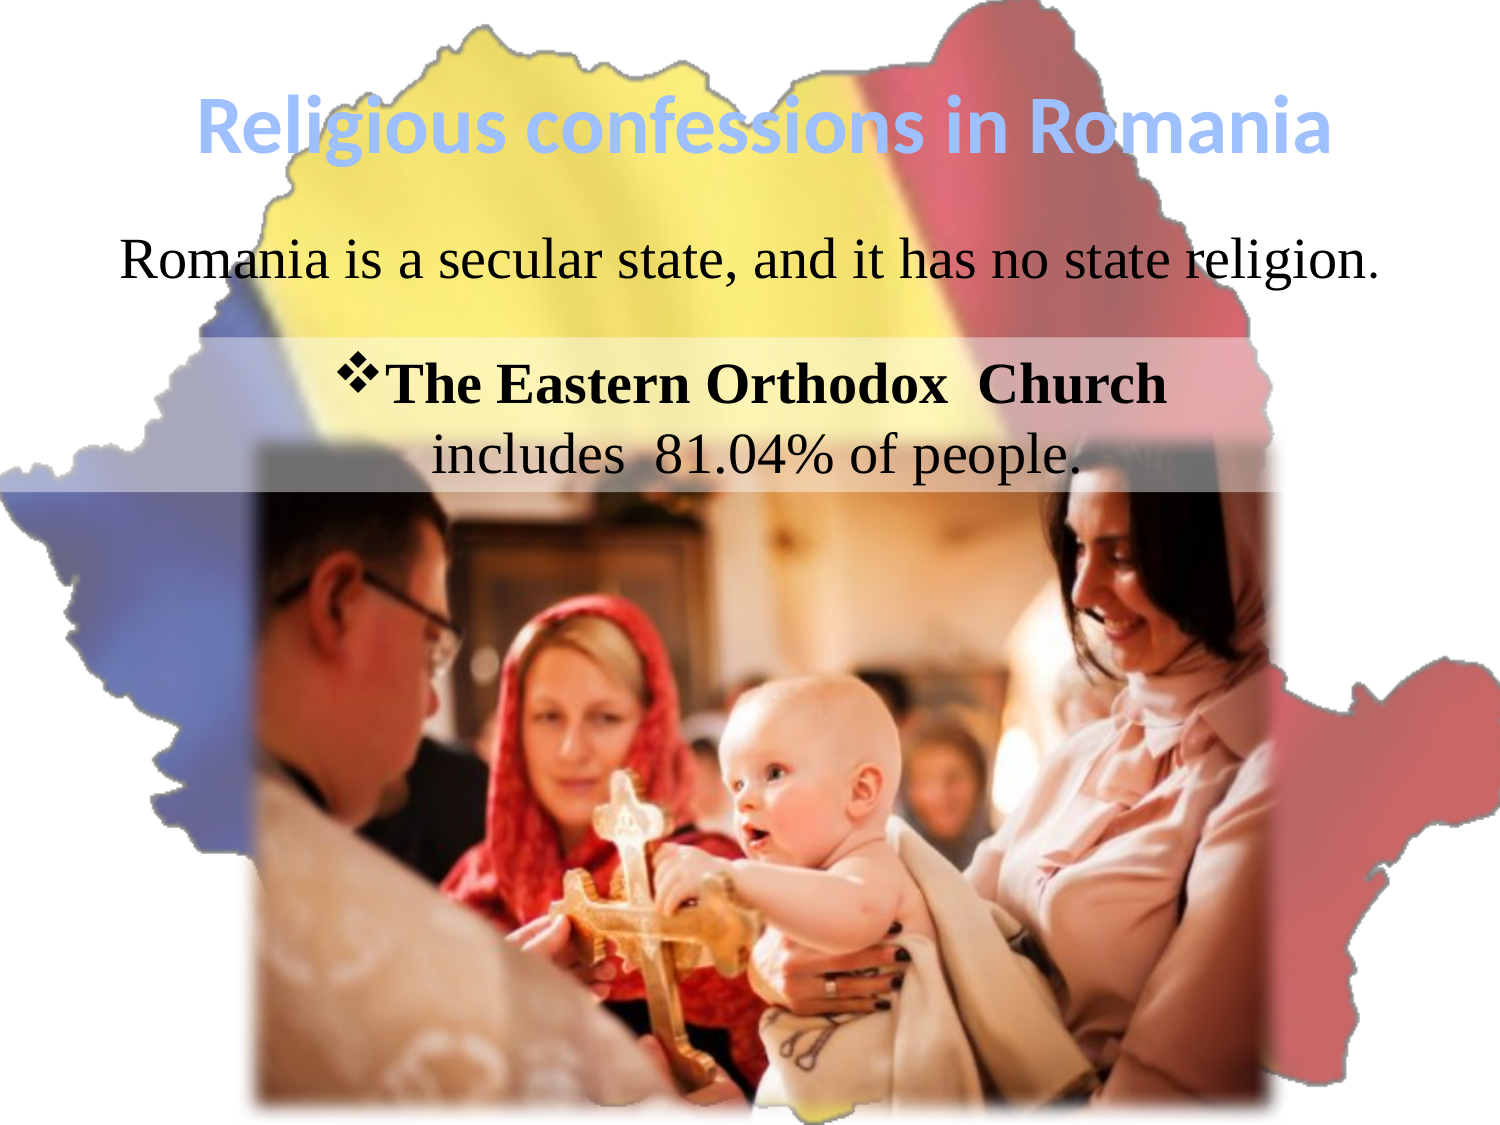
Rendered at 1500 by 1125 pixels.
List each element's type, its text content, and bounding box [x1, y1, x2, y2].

text_box The Eastern Orthodox Church includes 81.04% of people. [0, 337, 1500, 493]
picture [237, 424, 1288, 1125]
text_box Religious confessions in Romania [181, 62, 1350, 178]
text_box Romania is a secular state, and it has no state religion. [37, 212, 1463, 298]
